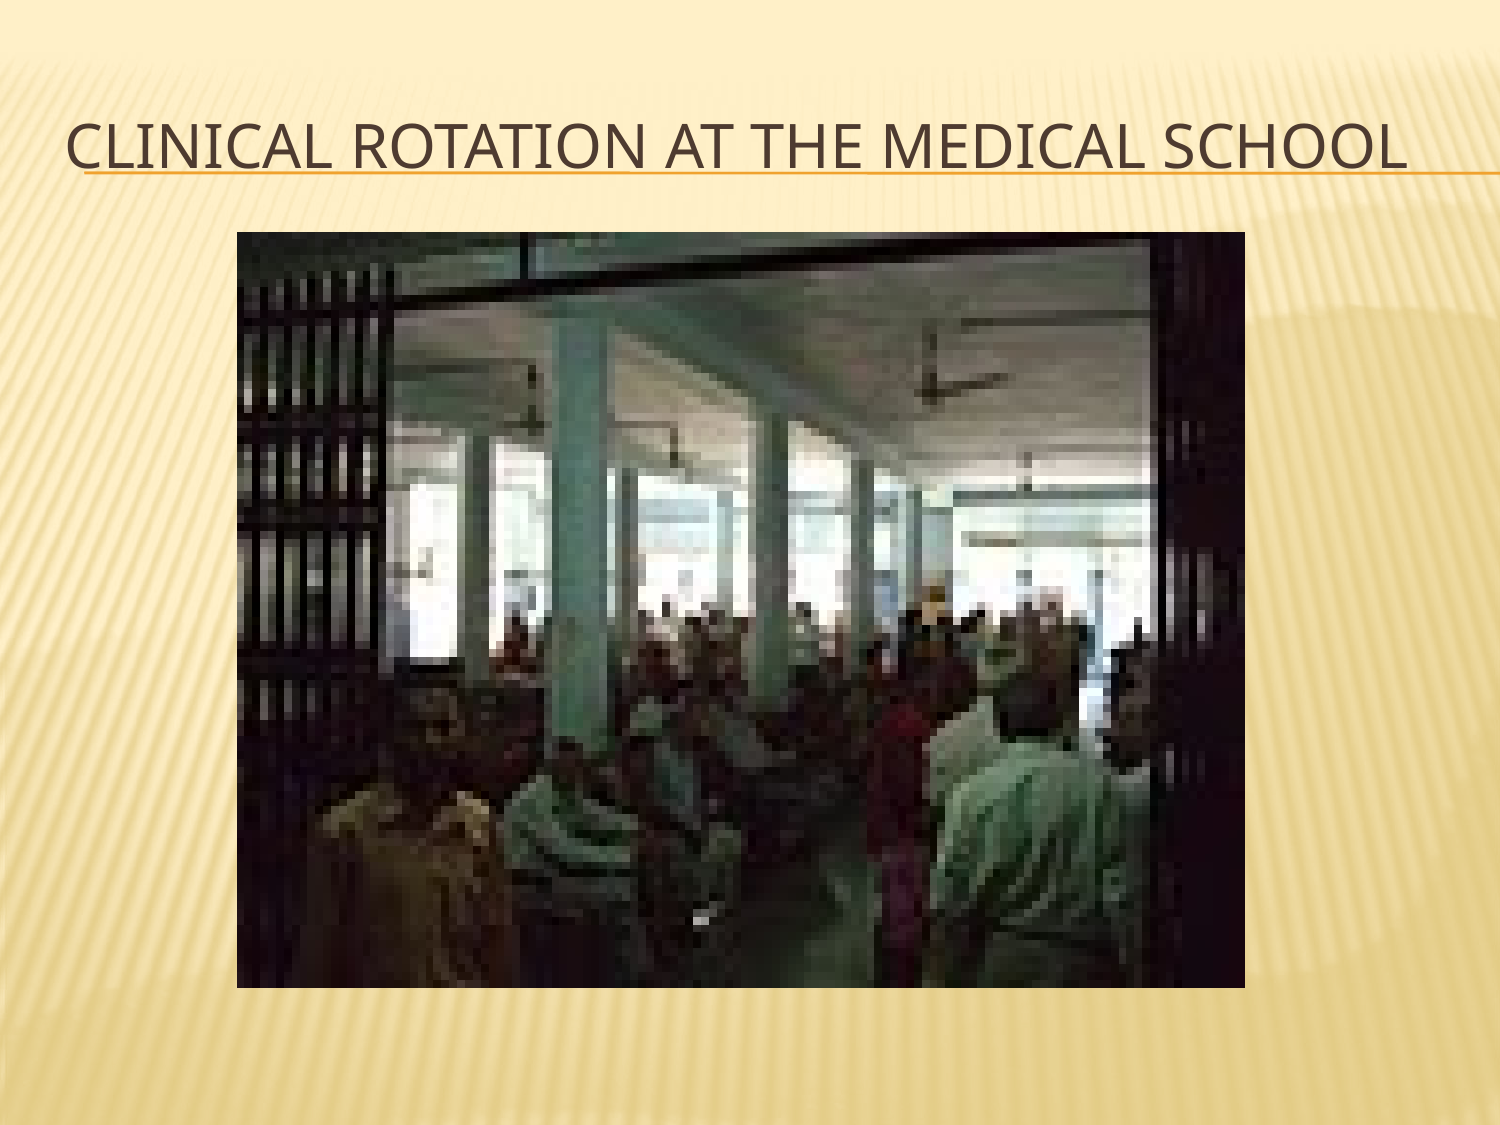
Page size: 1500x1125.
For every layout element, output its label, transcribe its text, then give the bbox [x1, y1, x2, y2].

title Clinical rotation at the Medical school [50, 75, 1475, 213]
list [237, 232, 1245, 988]
